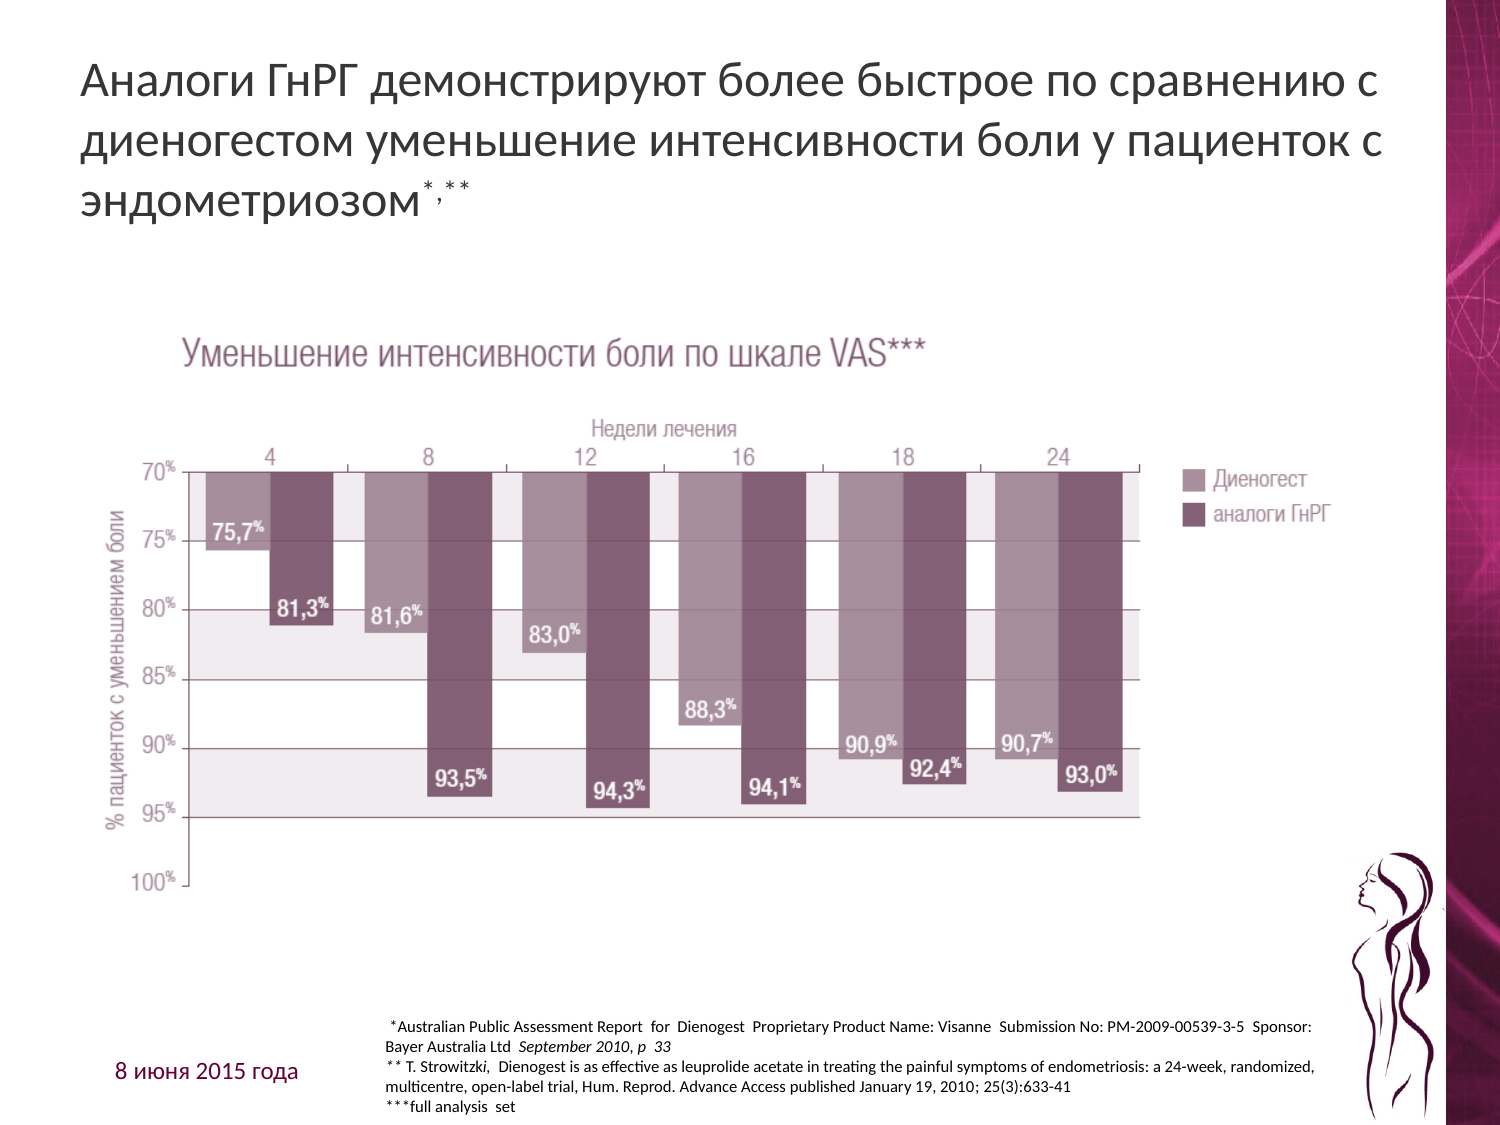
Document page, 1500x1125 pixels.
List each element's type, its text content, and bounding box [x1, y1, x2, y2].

title Аналоги ГнРГ демонстрируют более быстрое по сравнению с диеногестом уменьшение интенсивности боли у пациенток с эндометриозом*,** [64, 42, 1415, 231]
picture [76, 314, 1341, 923]
picture [1446, 0, 1500, 1125]
text_box *Australian Public Assessment Report for Dienogest Proprietary Product Name: Visanne Submission No: PM-2009-00539-3-5 Sponsor: Bayer Australia Ltd September 2010, p 33 ** T. Strowitzki, Dienogest is as effective as leuprolide acetate in treating the painful symptoms of endometriosis: a 24-week, randomized, multicentre, open-label trial, Hum. Reprod. Advance Access published January 19, 2010; 25(3):633-41 ***full analysis set [370, 1008, 1340, 1124]
